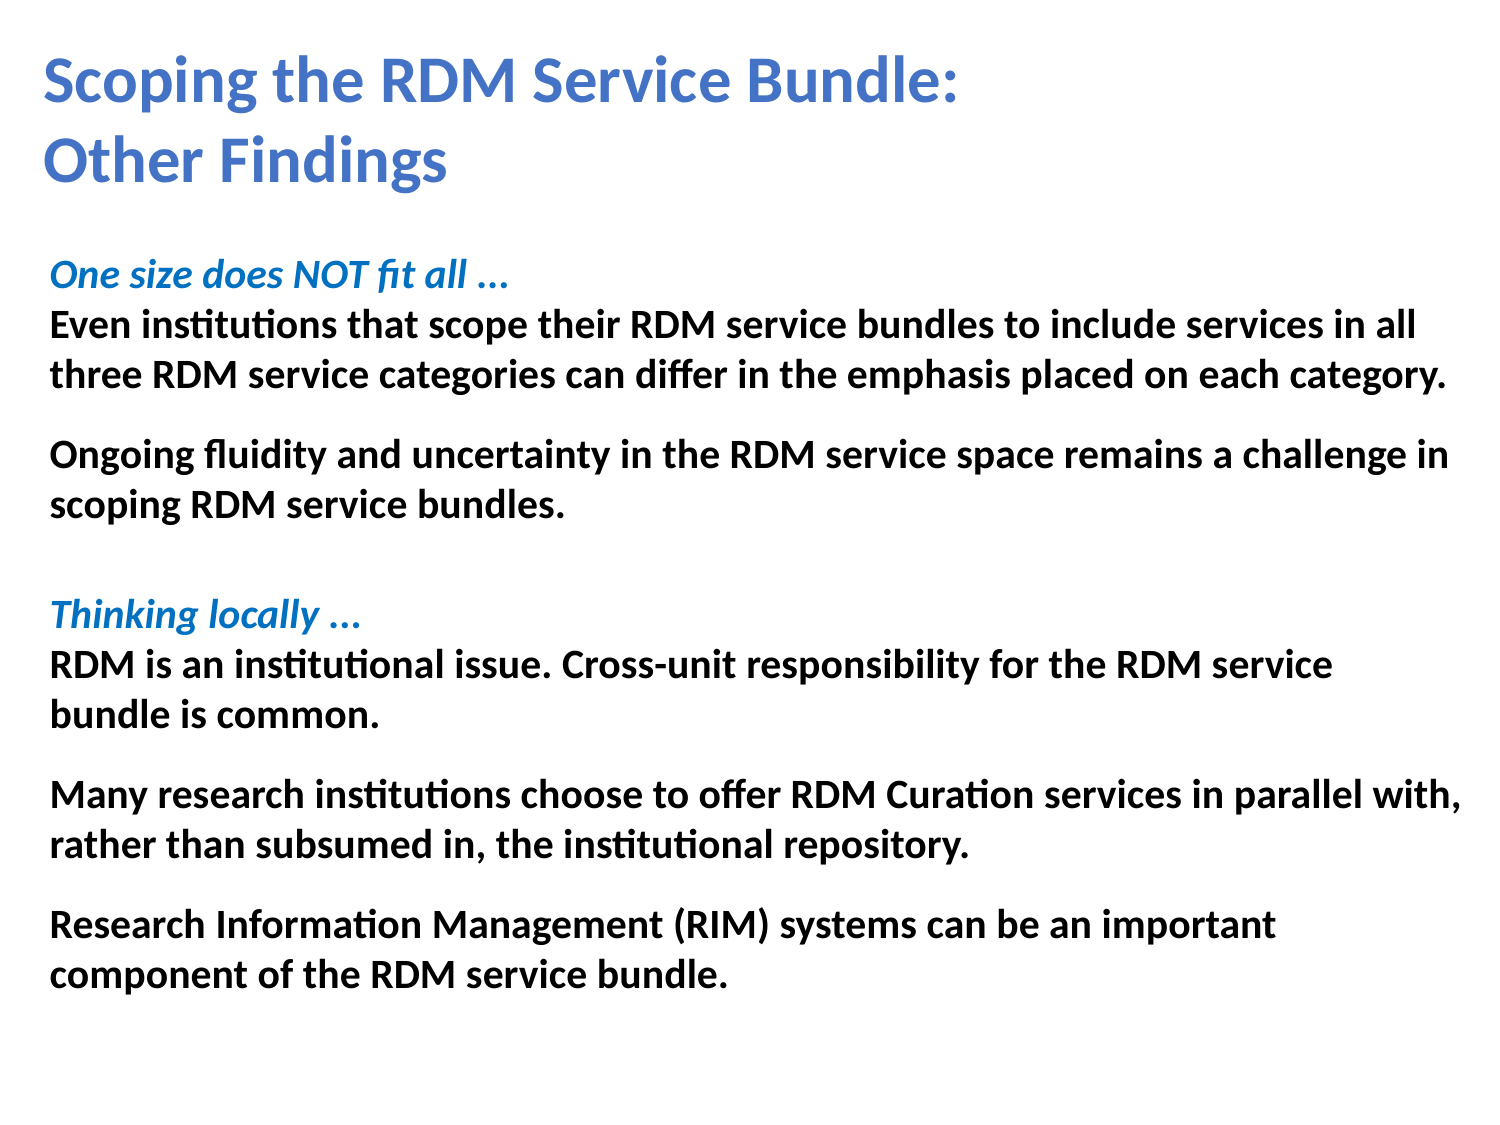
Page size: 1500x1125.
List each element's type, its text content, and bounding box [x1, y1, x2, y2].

text_box Scoping the RDM Service Bundle: Other Findings [28, 28, 976, 204]
text_box One size does NOT fit all ... Even institutions that scope their RDM service bundles to include services in all three RDM service categories can differ in the emphasis placed on each category. Ongoing fluidity and uncertainty in the RDM service space remains a challenge in scoping RDM service bundles. Thinking locally ... RDM is an institutional issue. Cross-unit responsibility for the RDM service bundle is common. Many research institutions choose to offer RDM Curation services in parallel with, rather than subsumed in, the institutional repository. Research Information Management (RIM) systems can be an important component of the RDM service bundle. [34, 239, 1478, 1005]
